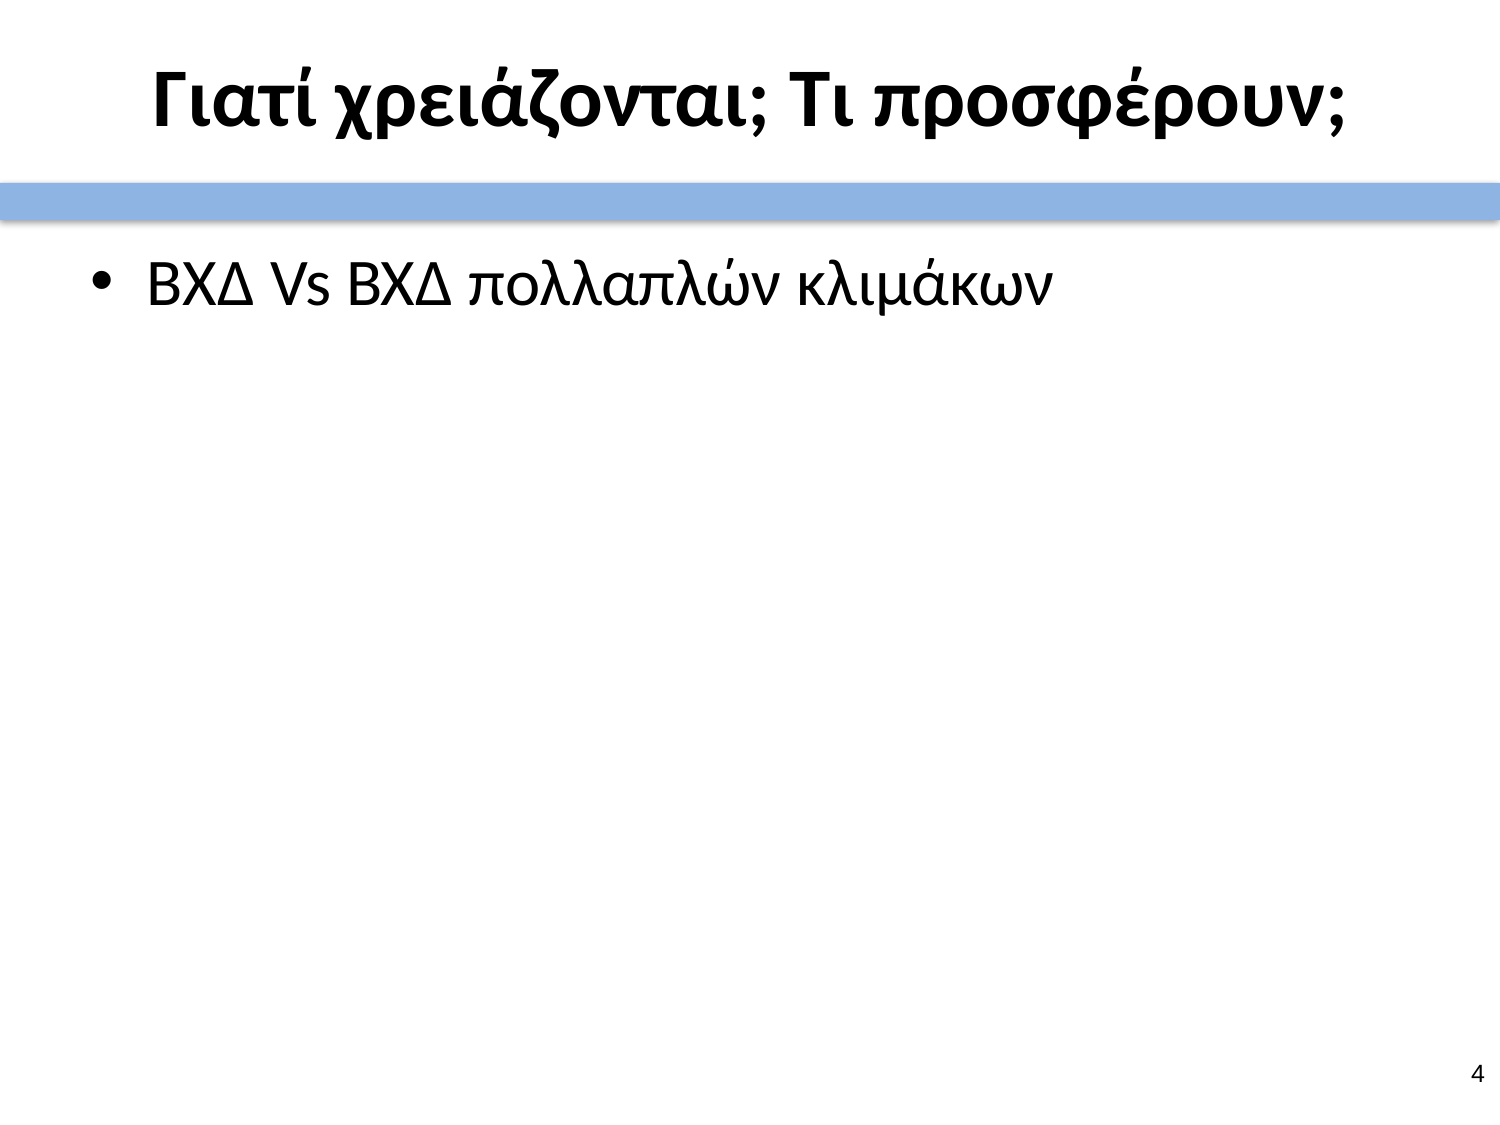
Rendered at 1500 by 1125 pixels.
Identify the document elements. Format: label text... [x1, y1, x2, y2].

slide_number 3 [1309, 1042, 1500, 1103]
title Γιατί χρειάζονται; Τι προσφέρουν; [76, 19, 1427, 169]
list ΒXΔ Vs ΒΧΔ πολλαπλών κλιμάκων [75, 231, 1425, 1024]
